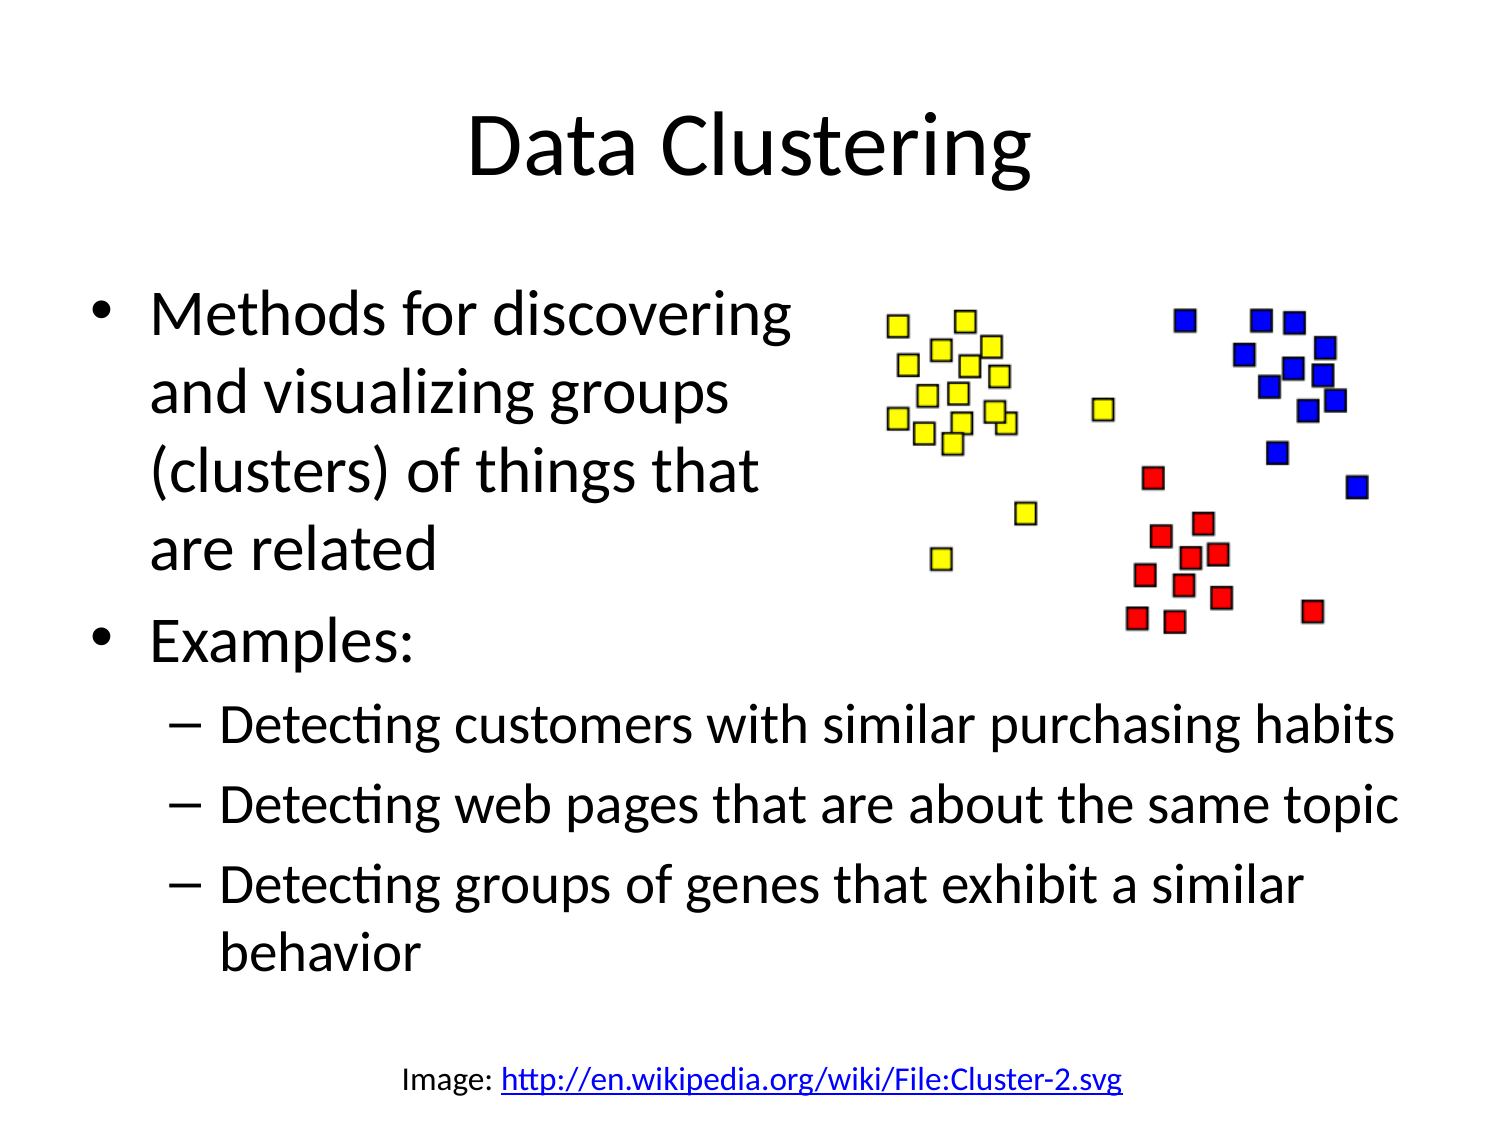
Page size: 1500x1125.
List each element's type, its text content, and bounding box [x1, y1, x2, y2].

picture [882, 299, 1380, 652]
title Data Clustering [75, 45, 1425, 233]
list Methods for discovering and visualizing groups (clusters) of things that are related Examples: Detecting customers with similar purchasing habits Detecting web pages that are about the same topic Detecting groups of genes that exhibit a similar behavior [75, 262, 1425, 1005]
text_box Image: http://en.wikipedia.org/wiki/File:Cluster-2.svg [249, 1049, 1275, 1105]
